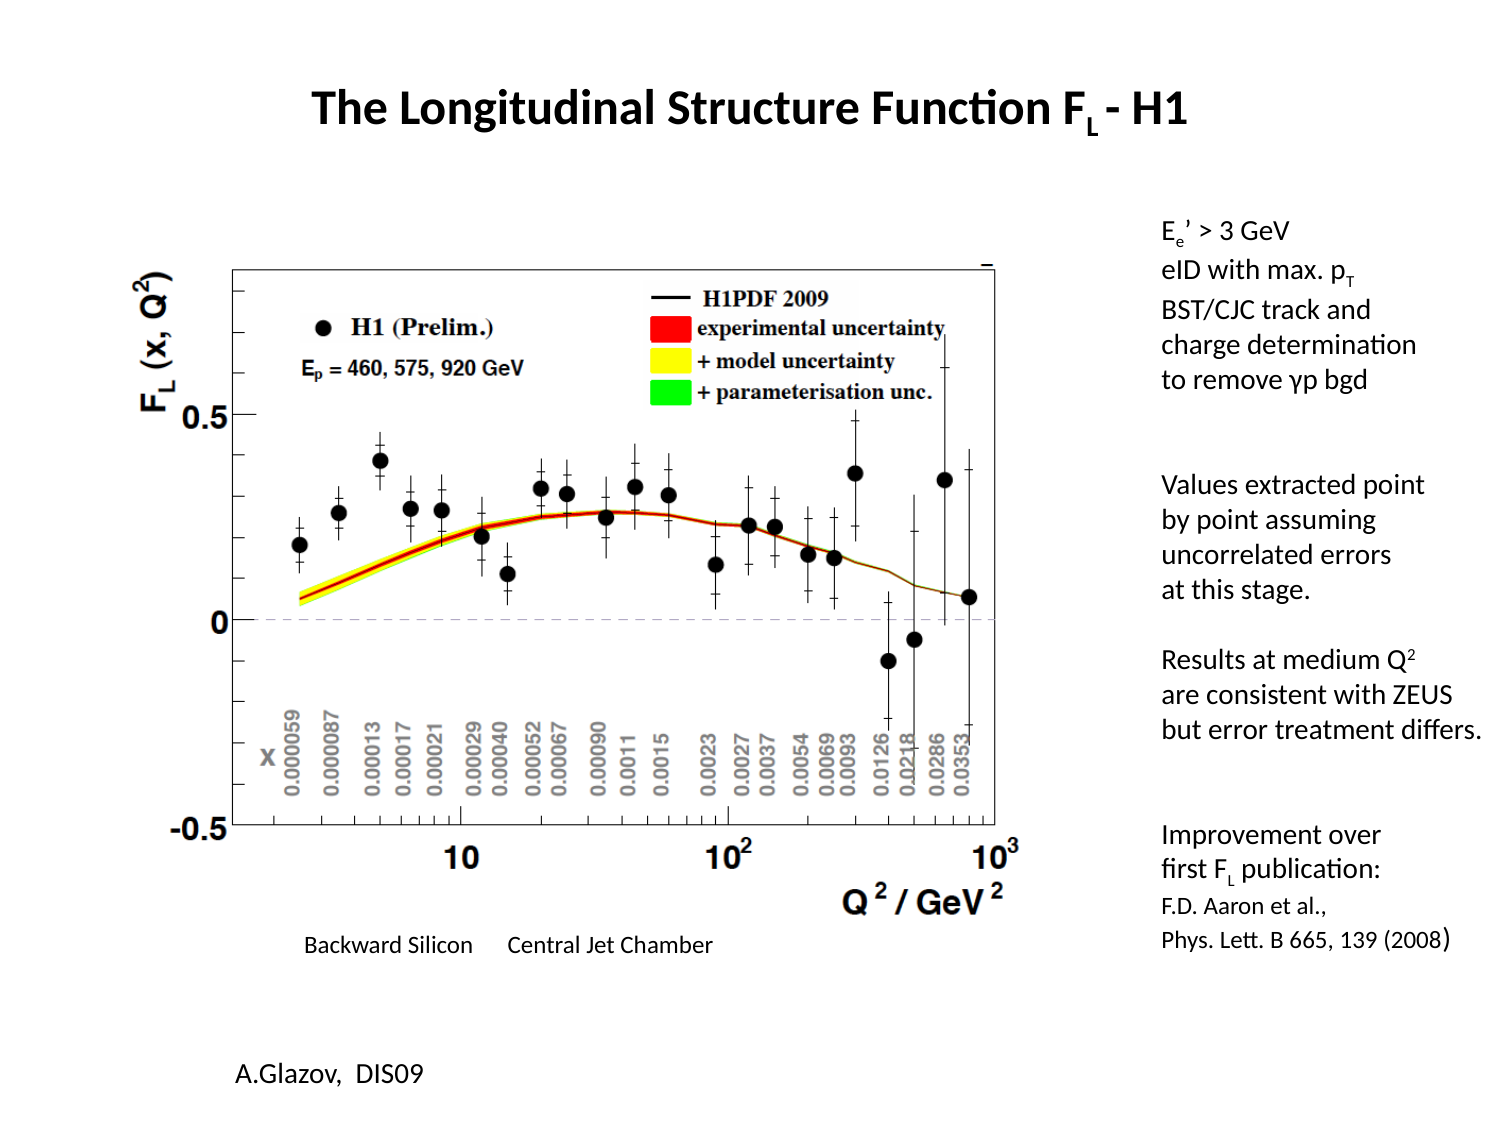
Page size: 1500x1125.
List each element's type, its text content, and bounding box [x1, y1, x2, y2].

title The Longitudinal Structure Function FL - H1 [112, 56, 1388, 161]
picture [112, 264, 1026, 921]
text_box Ee’ > 3 GeV eID with max. pT BST/CJC track and charge determination to remove γp bgd Values extracted point by point assuming uncorrelated errors at this stage. Results at medium Q2 are consistent with ZEUS but error treatment differs. Improvement over first FL publication: F.D. Aaron et al., Phys. Lett. B 665, 139 (2008) [1146, 203, 1498, 997]
text_box A.Glazov, DIS09 [213, 1046, 439, 1097]
text_box Backward Silicon Central Jet Chamber [289, 929, 730, 966]
